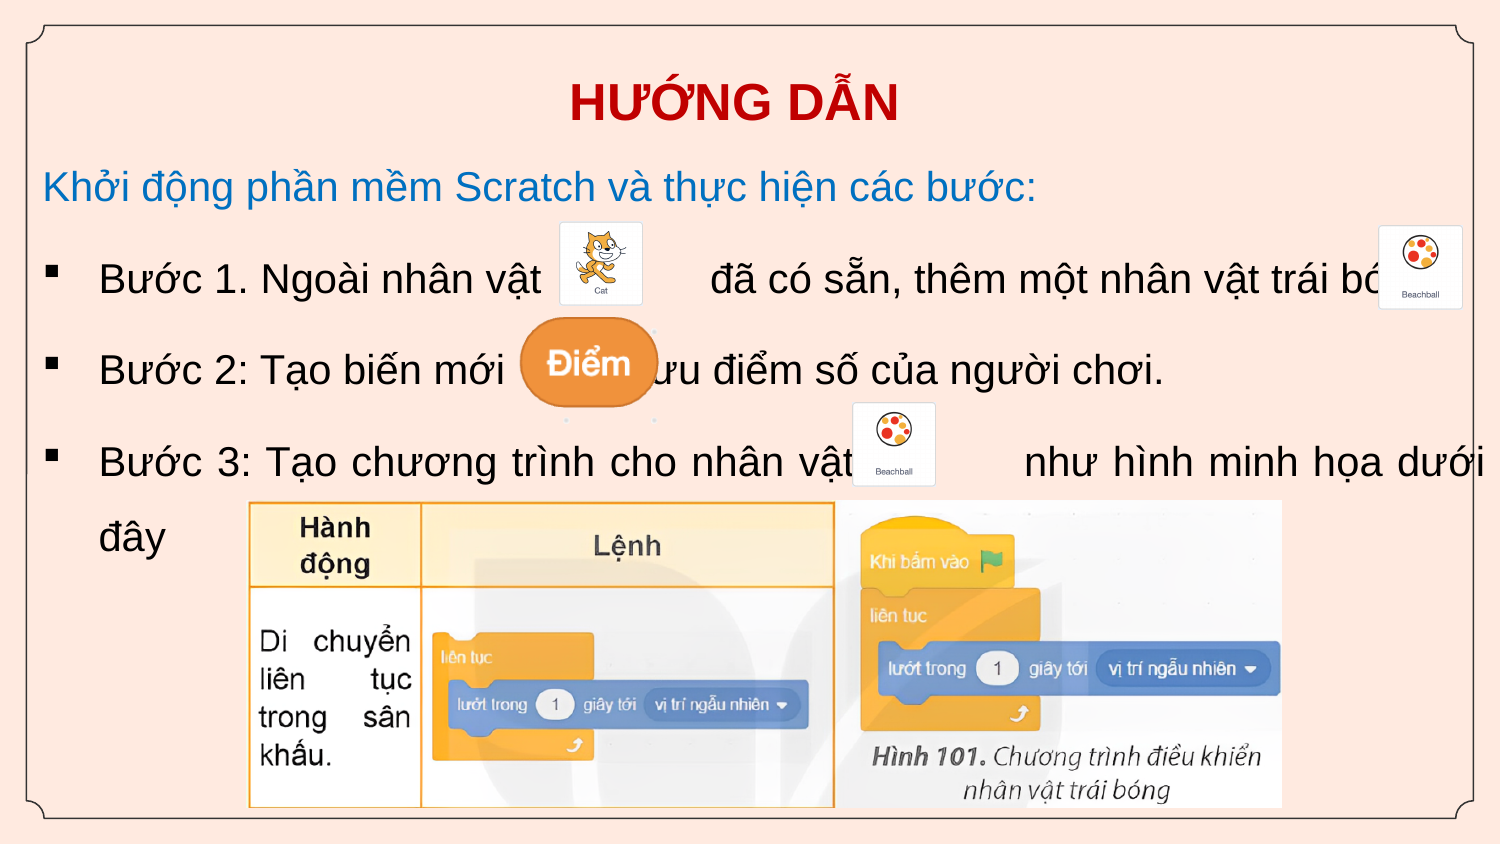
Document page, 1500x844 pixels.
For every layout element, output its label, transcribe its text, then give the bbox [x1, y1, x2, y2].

picture [246, 500, 1282, 809]
text_box HƯỚNG DẪN [554, 29, 1500, 127]
picture [851, 402, 936, 488]
picture [507, 221, 675, 429]
text_box Khởi động phần mềm Scratch và thực hiện các bước: Bước 1. Ngoài nhân vật đã có sẵn, thêm một nhân vật trái bóng Bước 2: Tạo biến mới để lưu điểm số của người chơi. Bước 3: Tạo chương trình cho nhân vật như hình minh họa dưới đây [27, 127, 1500, 568]
picture [1378, 225, 1463, 311]
